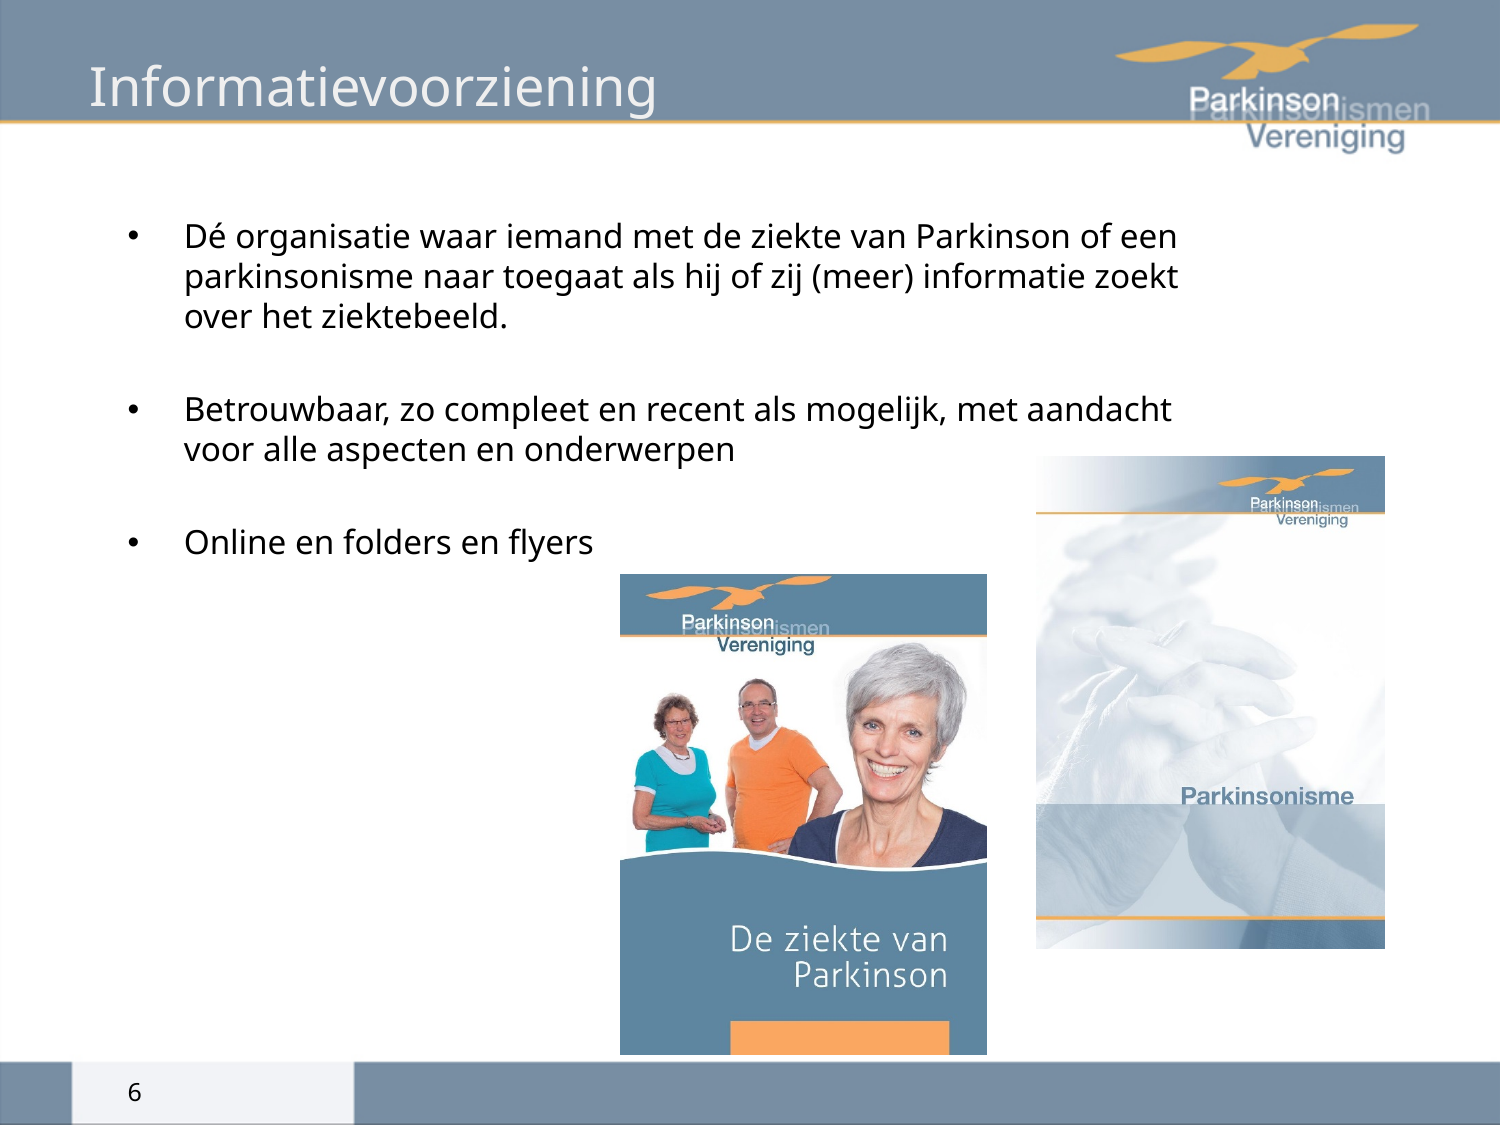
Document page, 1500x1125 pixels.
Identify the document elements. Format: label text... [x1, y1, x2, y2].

slide_number 6 [112, 1062, 351, 1125]
list Dé organisatie waar iemand met de ziekte van Parkinson of een parkinsonisme naar toegaat als hij of zij (meer) informatie zoekt over het ziektebeeld. Betrouwbaar, zo compleet en recent als mogelijk, met aandacht voor alle aspecten en onderwerpen Online en folders en flyers [112, 207, 1211, 1104]
picture [0, 0, 1500, 1125]
title Informatievoorziening [75, 45, 1425, 233]
picture [619, 574, 987, 1055]
